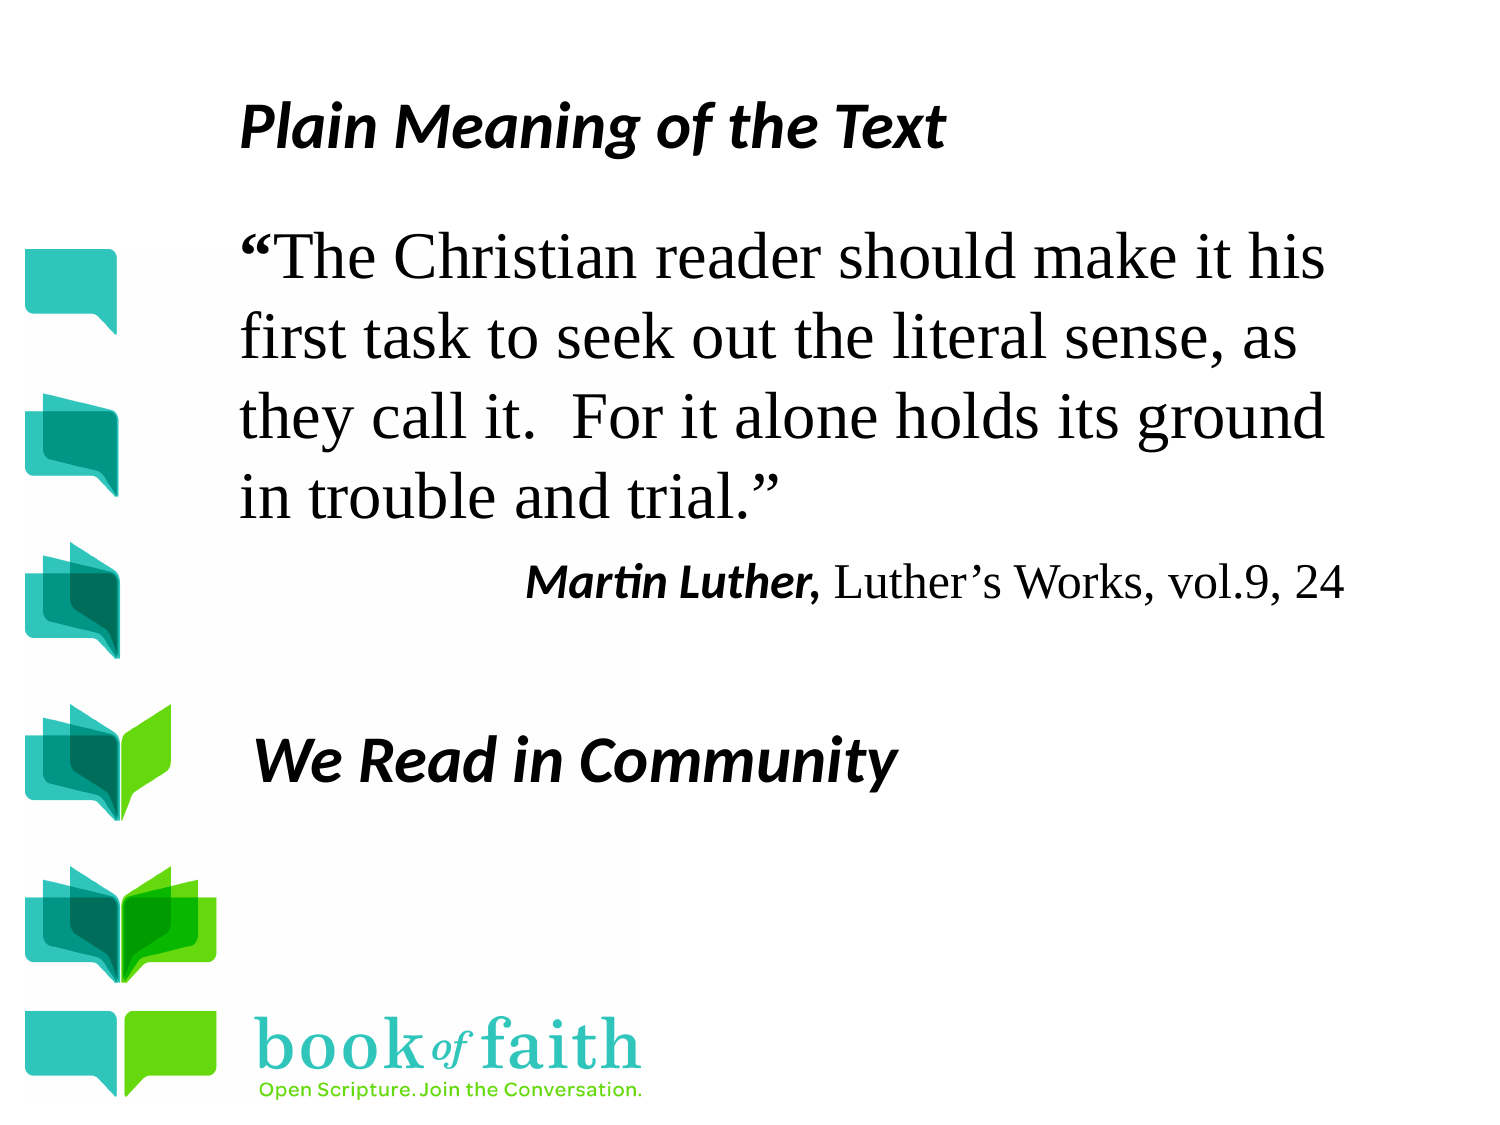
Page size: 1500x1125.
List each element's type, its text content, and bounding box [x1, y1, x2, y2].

text_box We Read in Community [646, 716, 1500, 987]
picture [25, 249, 642, 1101]
text_box Plain Meaning of the Text “The Christian reader should make it his first task to seek out the literal sense, as they call it. For it alone holds its ground in trouble and trial.” Martin Luther, Luther’s Works, vol.9, 24 [225, 75, 1400, 680]
